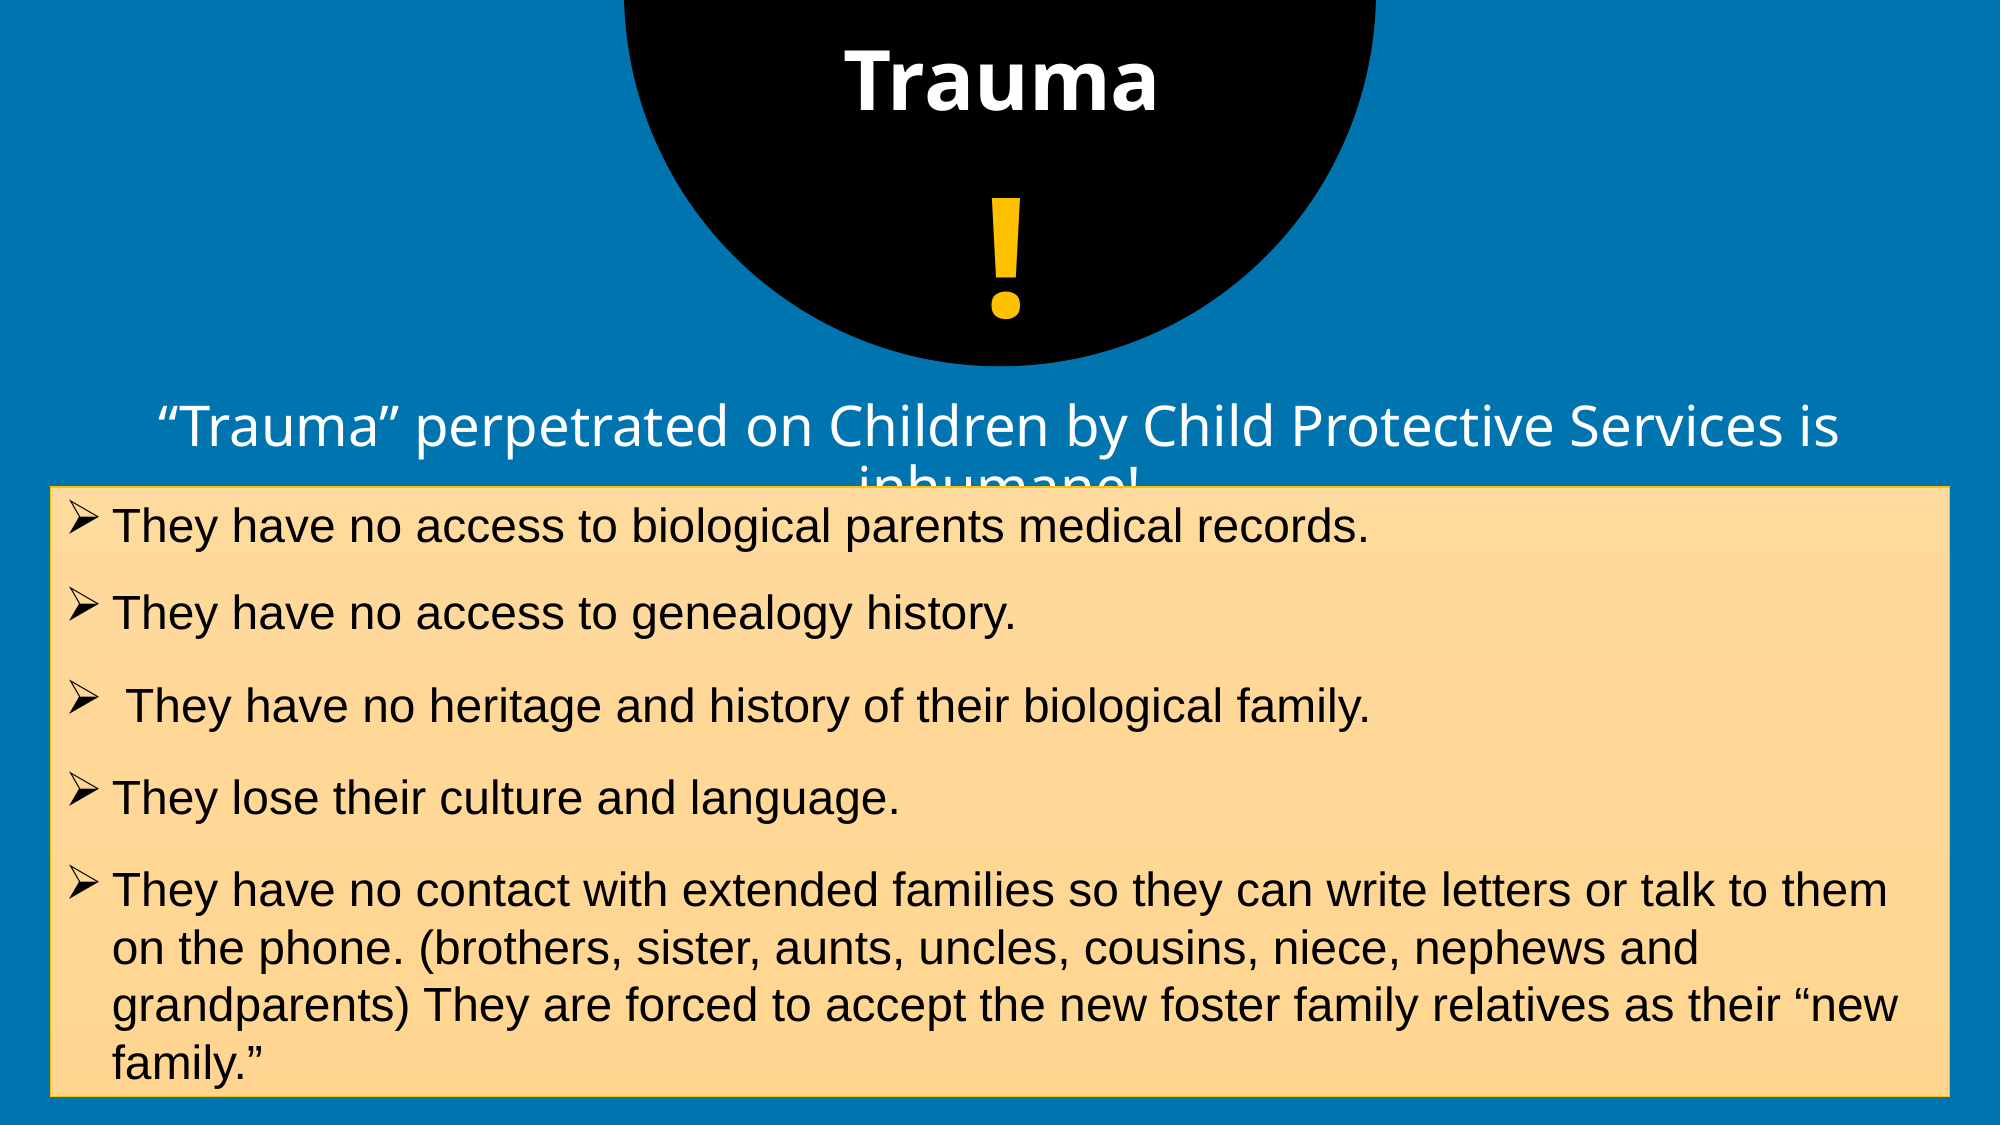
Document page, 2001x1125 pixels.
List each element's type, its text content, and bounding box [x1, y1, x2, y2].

list Trauma [643, 30, 1362, 137]
list ! [941, 165, 1072, 363]
list “Trauma” perpetrated on Children by Child Protective Services is inhumane! [0, 390, 2000, 529]
text_box They have no access to biological parents medical records. They have no access to genealogy history. They have no heritage and history of their biological family. They lose their culture and language. They have no contact with extended families so they can write letters or talk to them on the phone. (brothers, sister, aunts, uncles, cousins, niece, nephews and grandparents) They are forced to accept the new foster family relatives as their “new family.” [50, 486, 1950, 1097]
